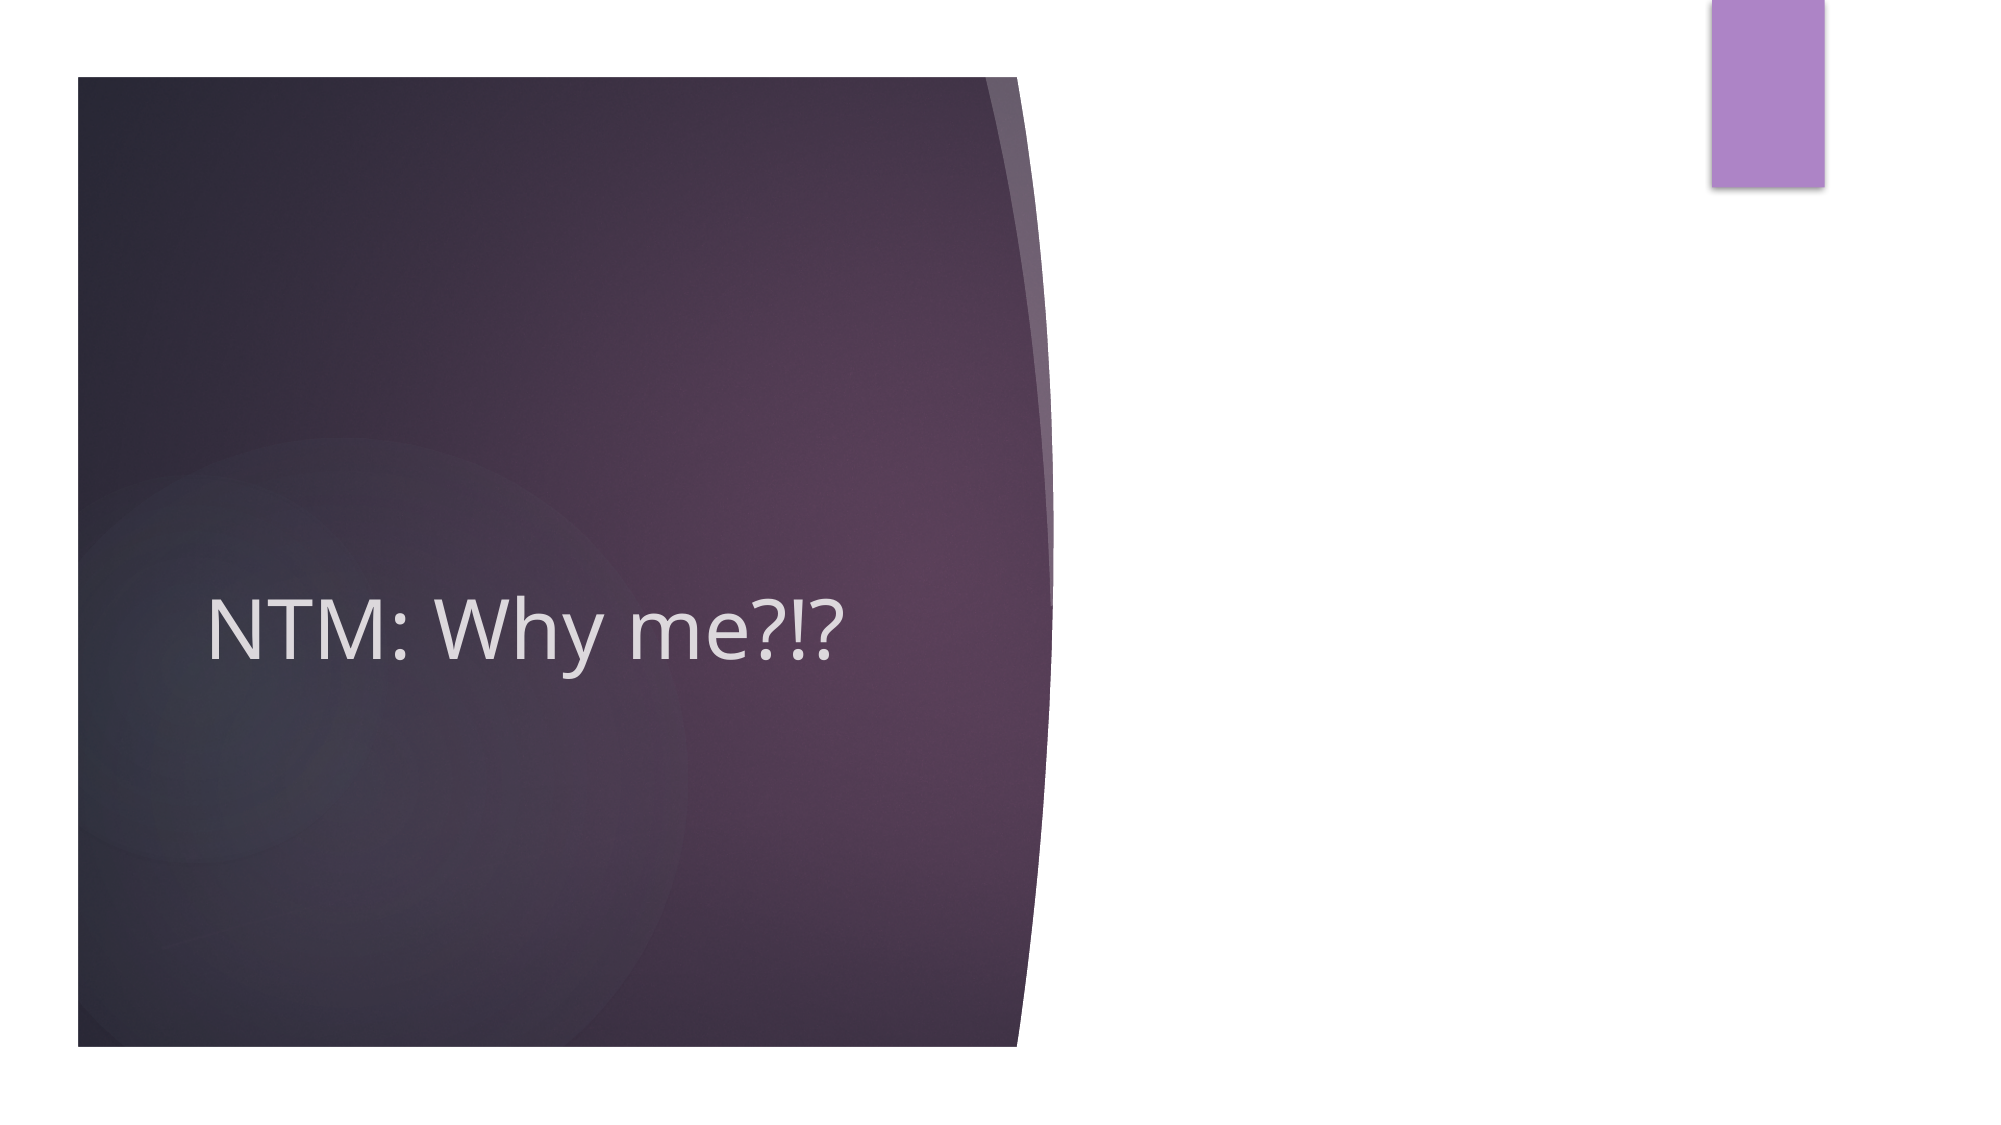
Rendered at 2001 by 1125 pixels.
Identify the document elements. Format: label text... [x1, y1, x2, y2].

title NTM: Why me?!? [189, 439, 904, 814]
